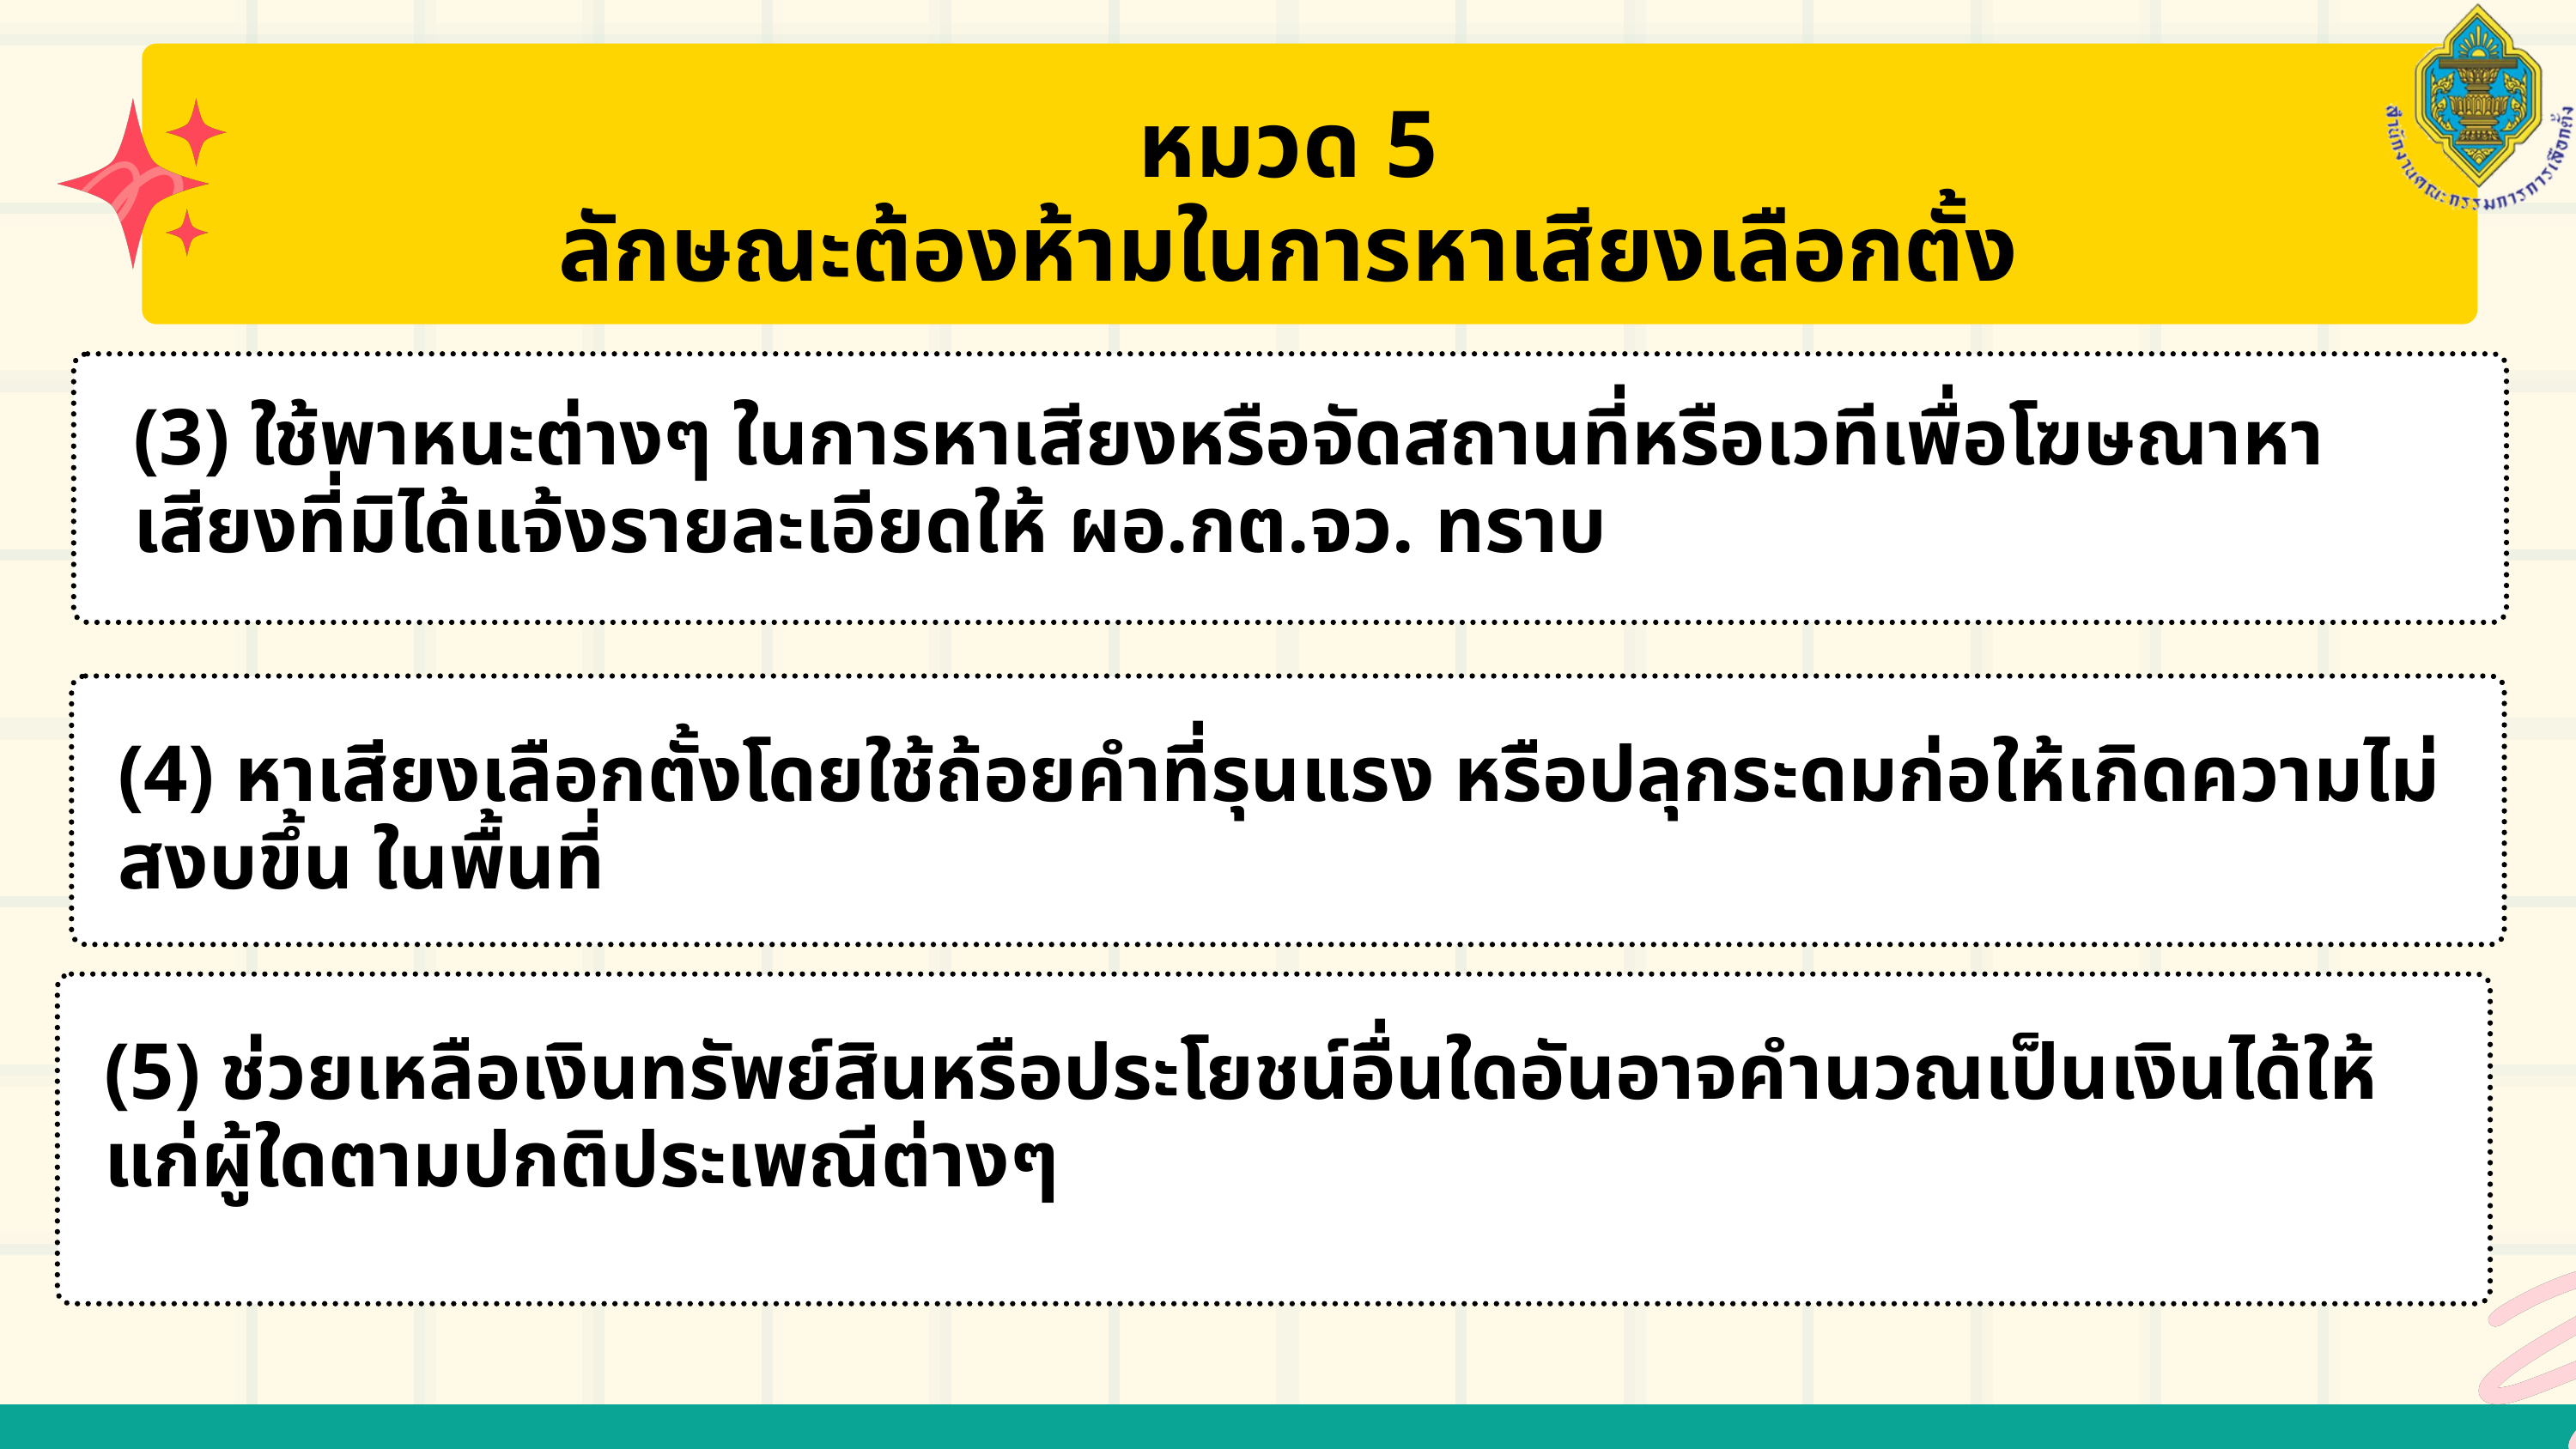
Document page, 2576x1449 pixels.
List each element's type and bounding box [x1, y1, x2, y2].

text_box [73, 353, 2507, 623]
text_box [0, 1404, 2576, 1449]
text_box [2477, 1259, 2576, 1401]
text_box [2334, 0, 2576, 214]
text_box [142, 43, 2478, 324]
text_box [57, 973, 2491, 1304]
text_box [71, 676, 2505, 945]
text_box [57, 98, 137, 270]
text_box [0, 0, 2576, 1401]
